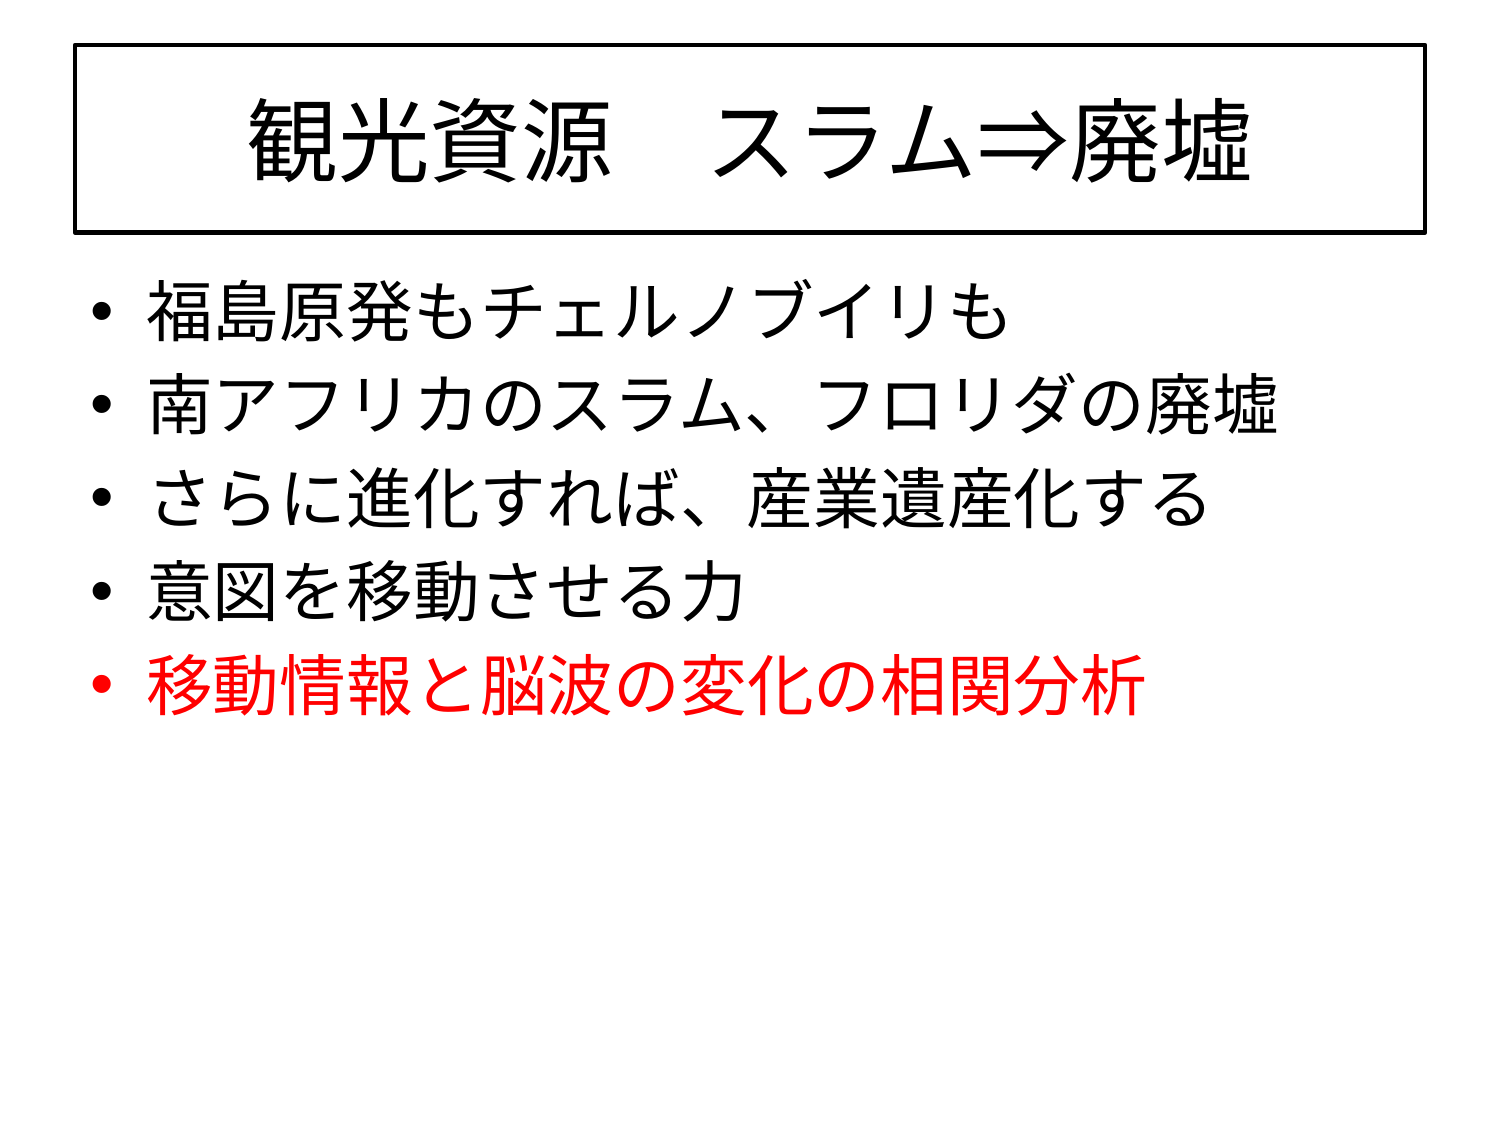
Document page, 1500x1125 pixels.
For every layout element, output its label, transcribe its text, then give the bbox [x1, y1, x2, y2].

list 福島原発もチェルノブイリも 南アフリカのスラム、フロリダの廃墟 さらに進化すれば、産業遺産化する 意図を移動させる力 移動情報と脳波の変化の相関分析 [75, 262, 1425, 1005]
title 観光資源 スラム⇒廃墟 [75, 45, 1425, 233]
